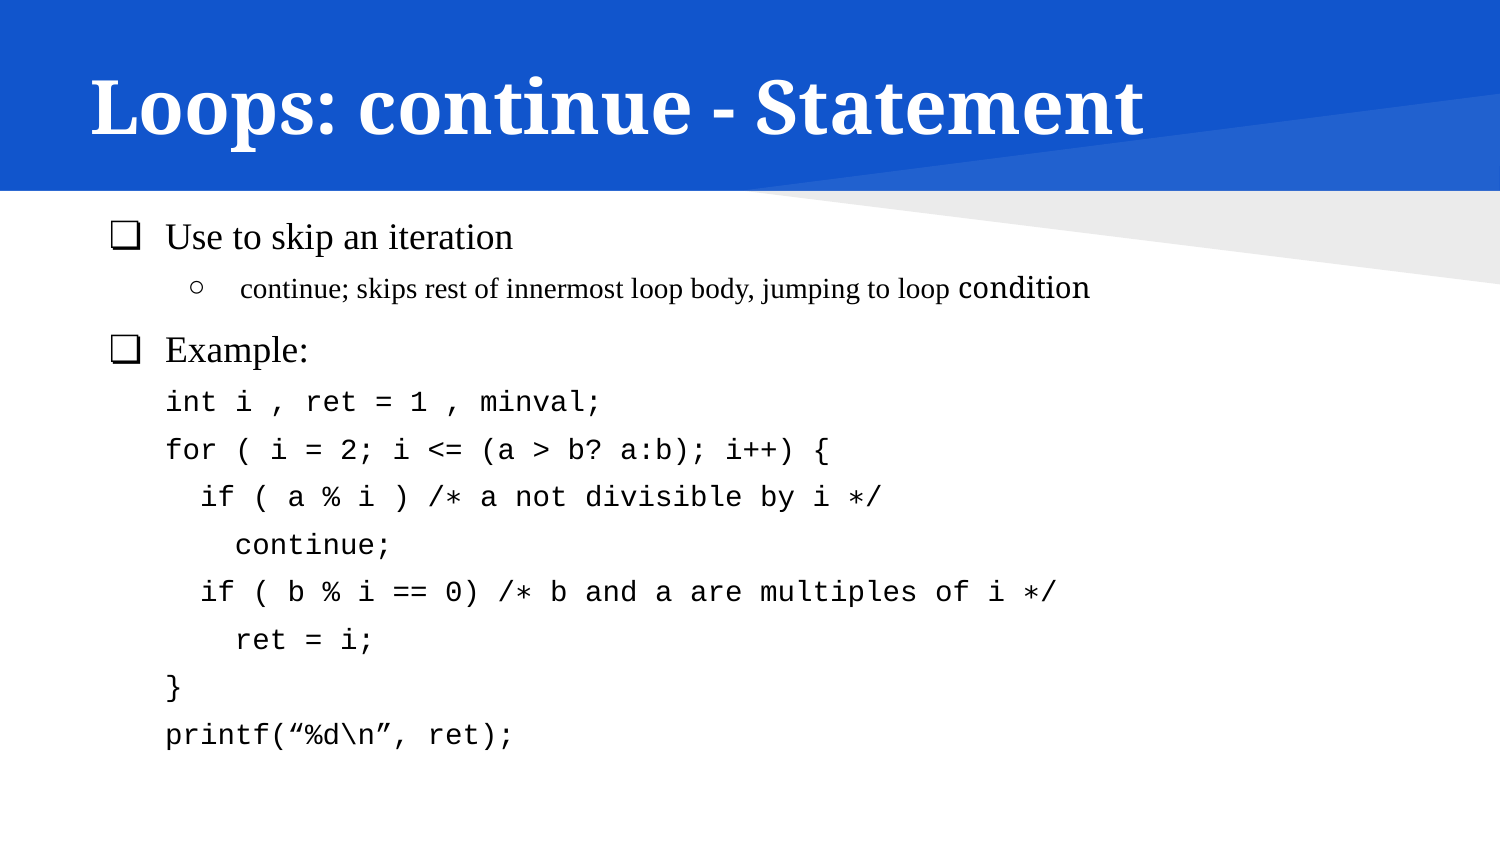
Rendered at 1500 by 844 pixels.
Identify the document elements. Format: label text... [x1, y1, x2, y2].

title Loops: continue - Statement [75, 33, 1425, 175]
list Use to skip an iteration continue; skips rest of innermost loop body, jumping to loop condition Example: int i , ret = 1 , minval; for ( i = 2; i <= (a > b? a:b); i++) { if ( a % i ) /∗ a not divisible by i ∗/ continue; if ( b % i == 0) /∗ b and a are multiples of i ∗/ ret = i; } printf(“%d\n”, ret); [75, 196, 1425, 808]
